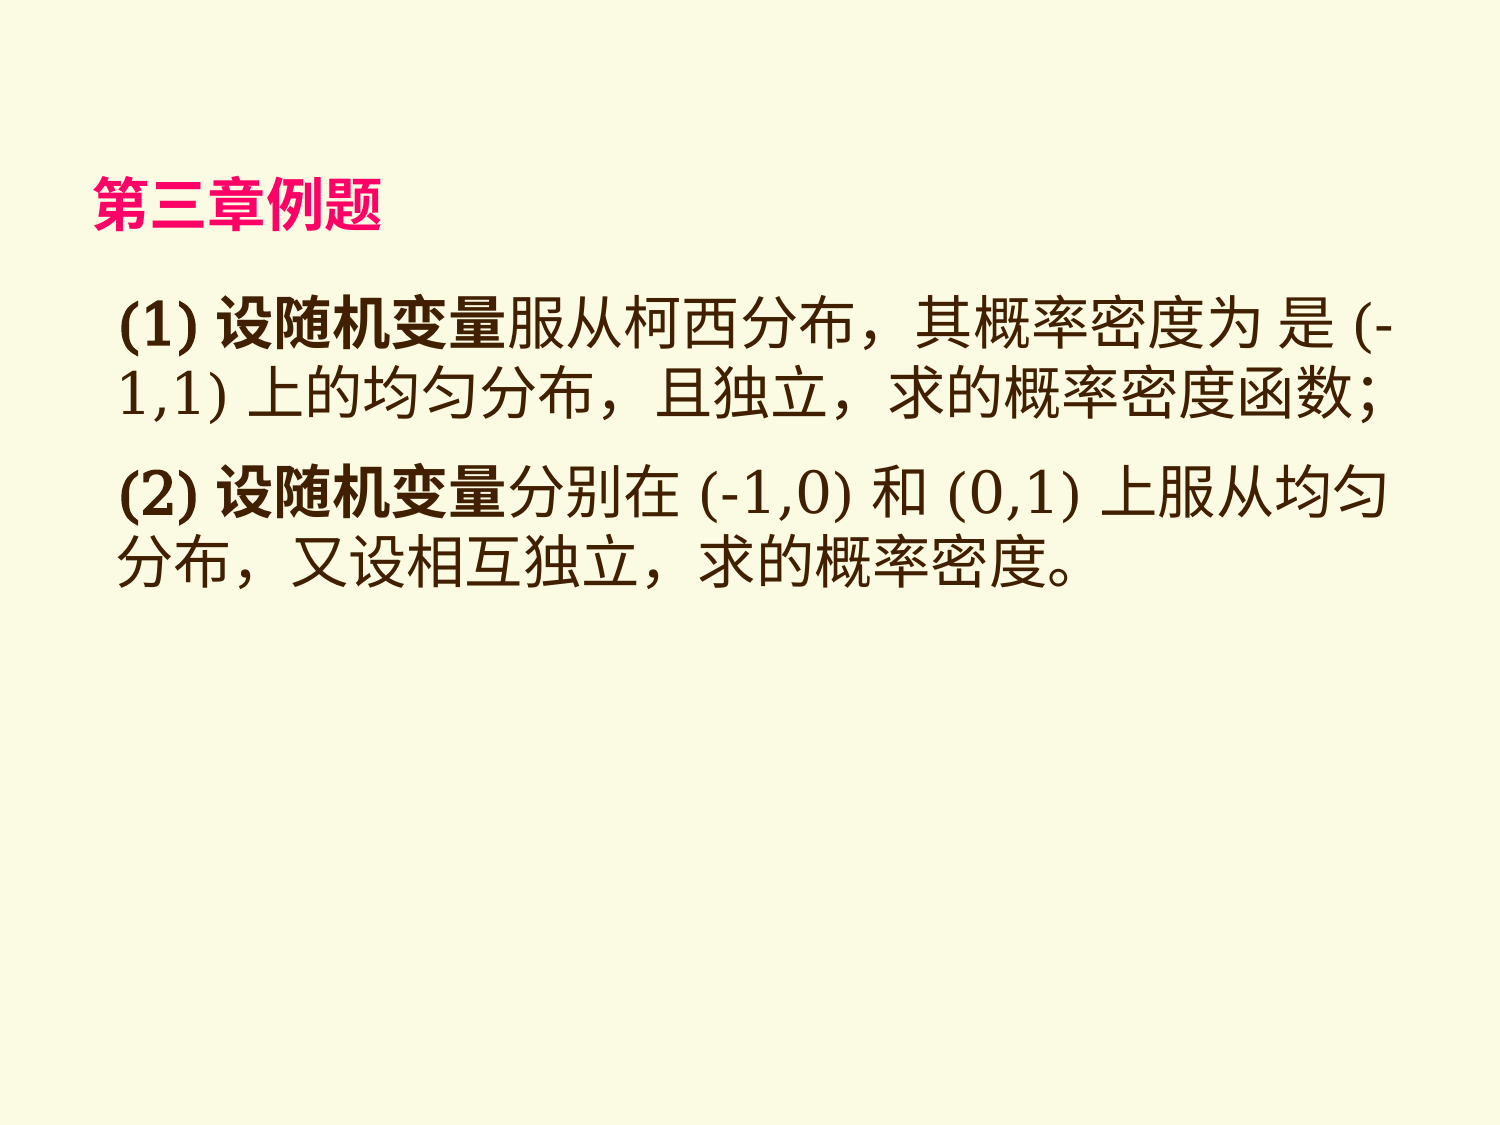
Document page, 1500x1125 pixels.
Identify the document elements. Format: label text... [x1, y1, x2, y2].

text_box 第三章例题 [76, 160, 510, 246]
